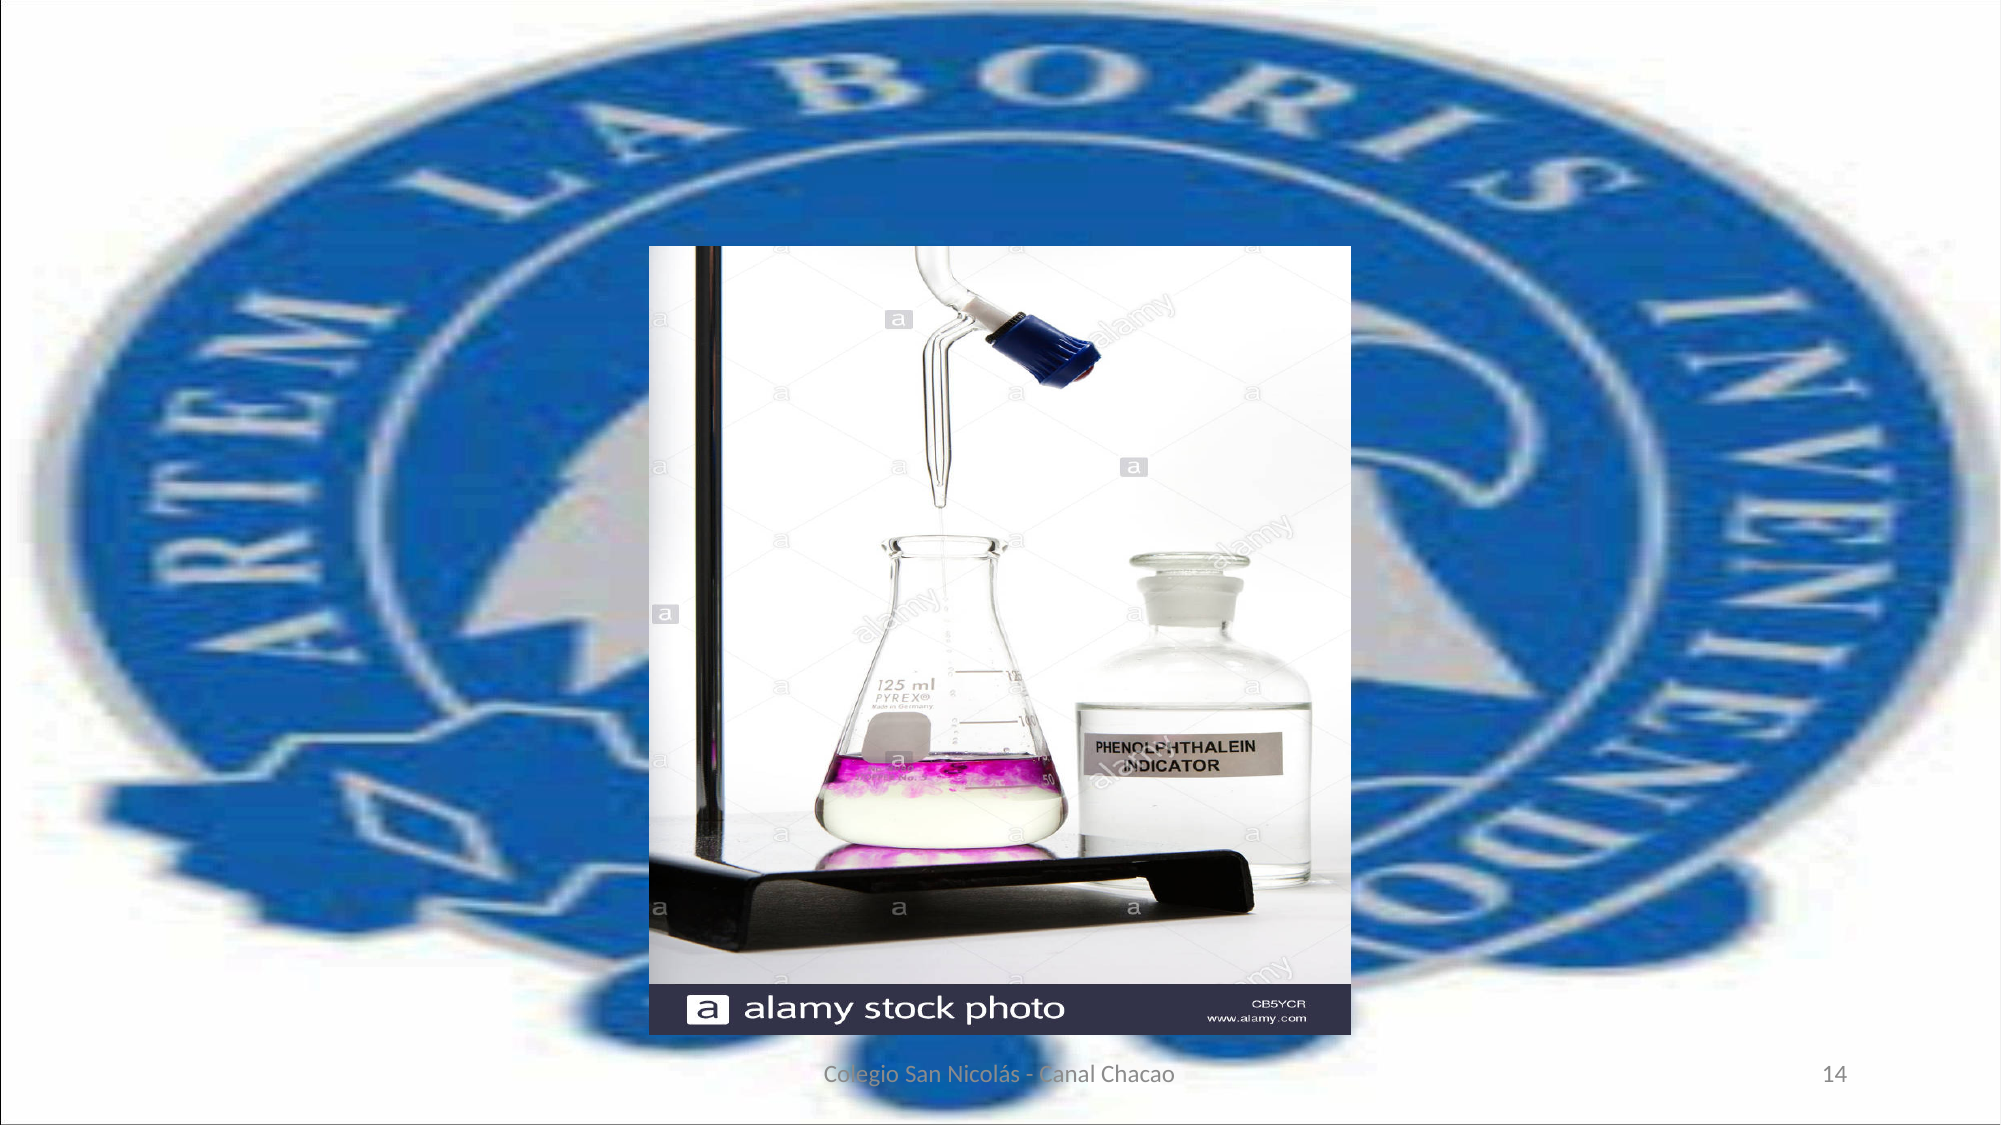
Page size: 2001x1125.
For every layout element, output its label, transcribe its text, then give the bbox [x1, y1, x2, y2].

slide_number 14 [1412, 1042, 1863, 1103]
footer Colegio San Nicolás - Canal Chacao [662, 1042, 1338, 1103]
picture [0, 0, 2001, 1125]
